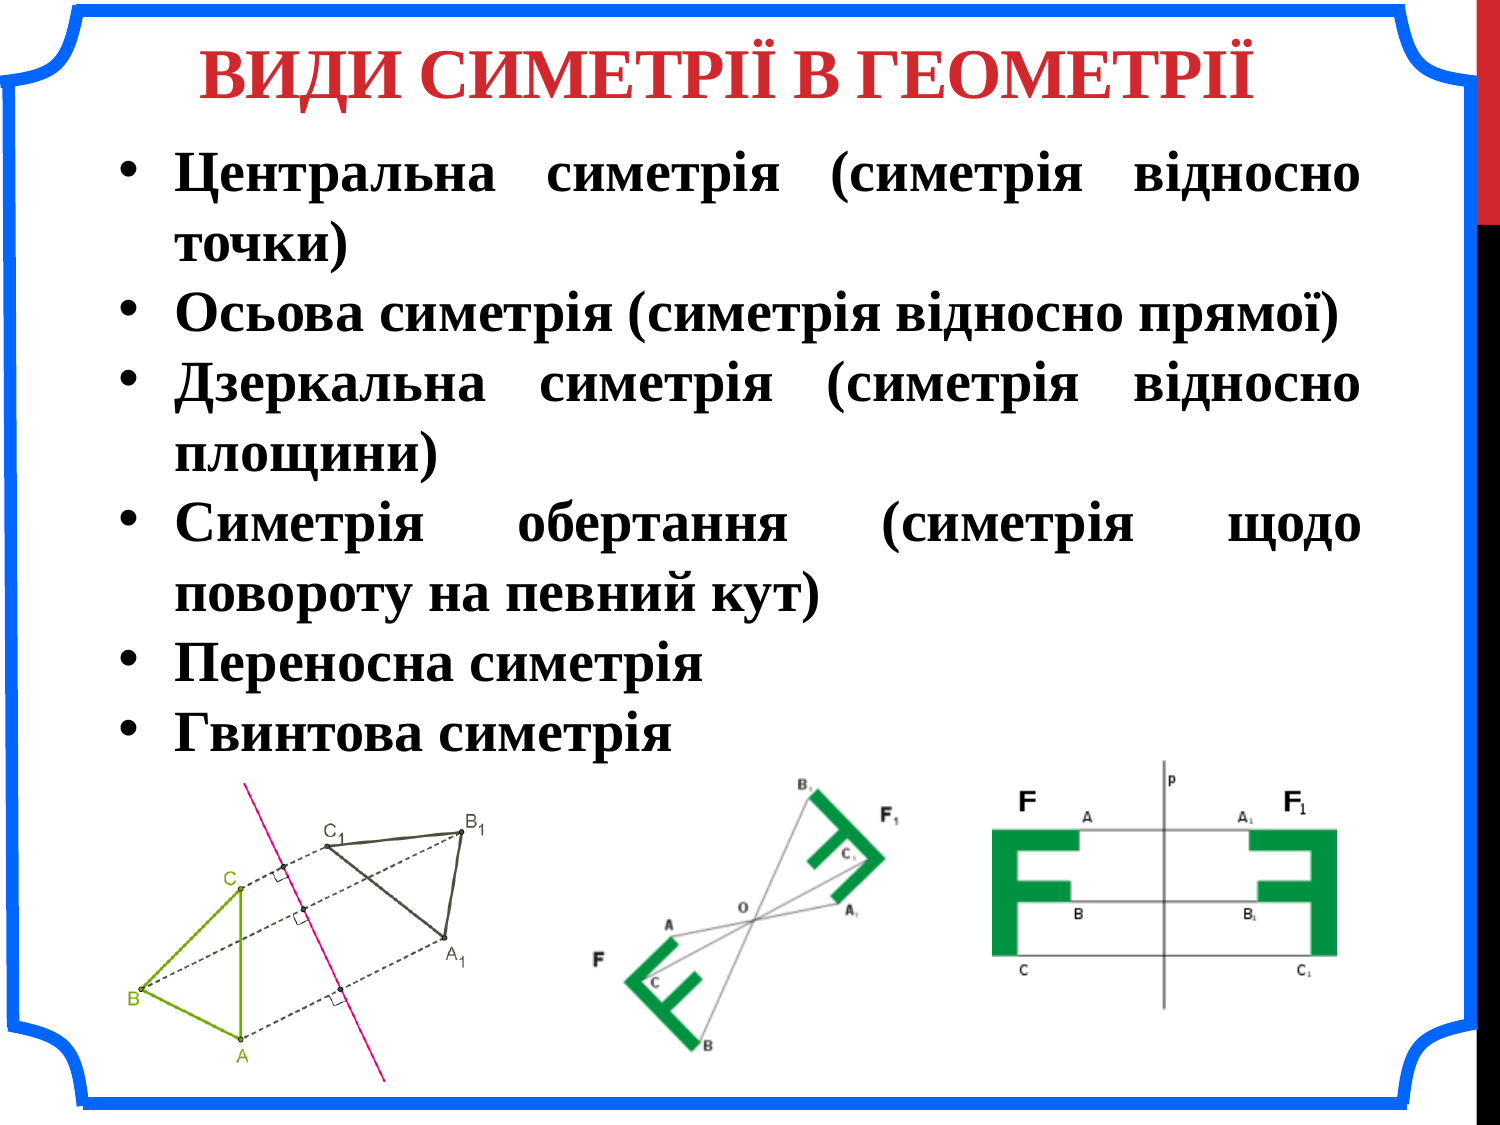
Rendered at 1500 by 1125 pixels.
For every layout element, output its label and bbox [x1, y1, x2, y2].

text_box [0, 5, 1478, 1107]
